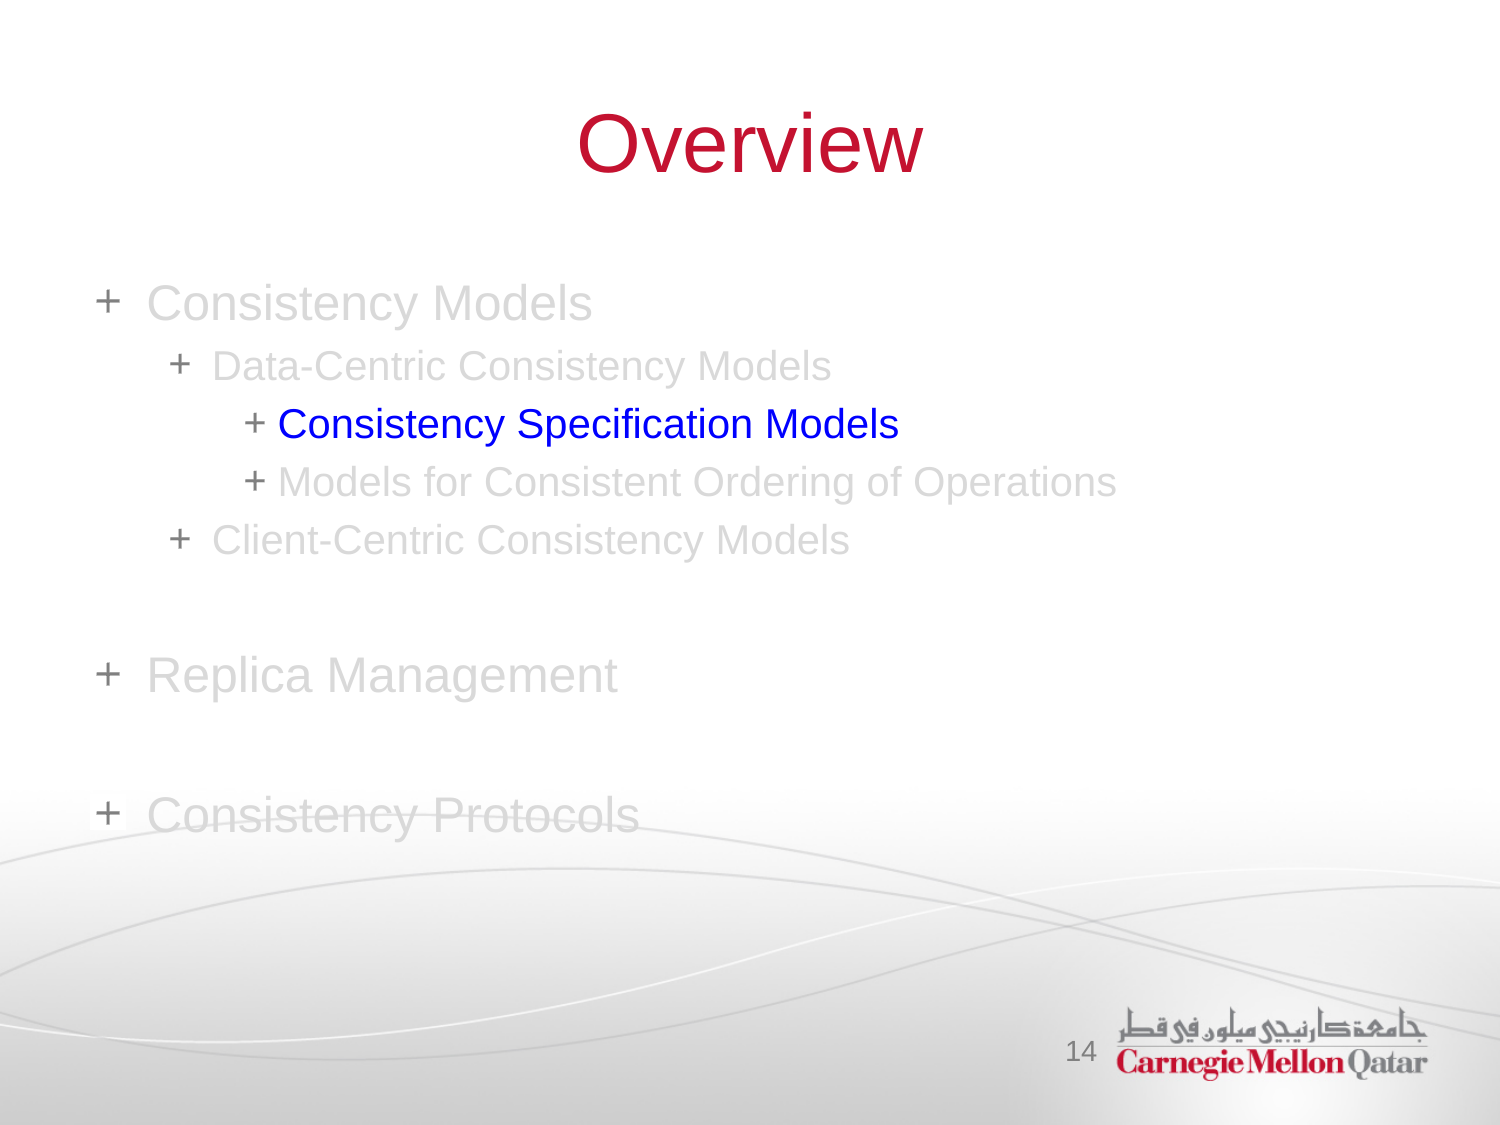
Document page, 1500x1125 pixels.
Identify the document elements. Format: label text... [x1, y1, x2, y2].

slide_number 14 [975, 1024, 1113, 1103]
title Overview [37, 44, 1463, 233]
picture [0, 0, 1500, 1125]
list Consistency Models Data-Centric Consistency Models Consistency Specification Models Models for Consistent Ordering of Operations Client-Centric Consistency Models Replica Management Consistency Protocols [74, 262, 1426, 1006]
